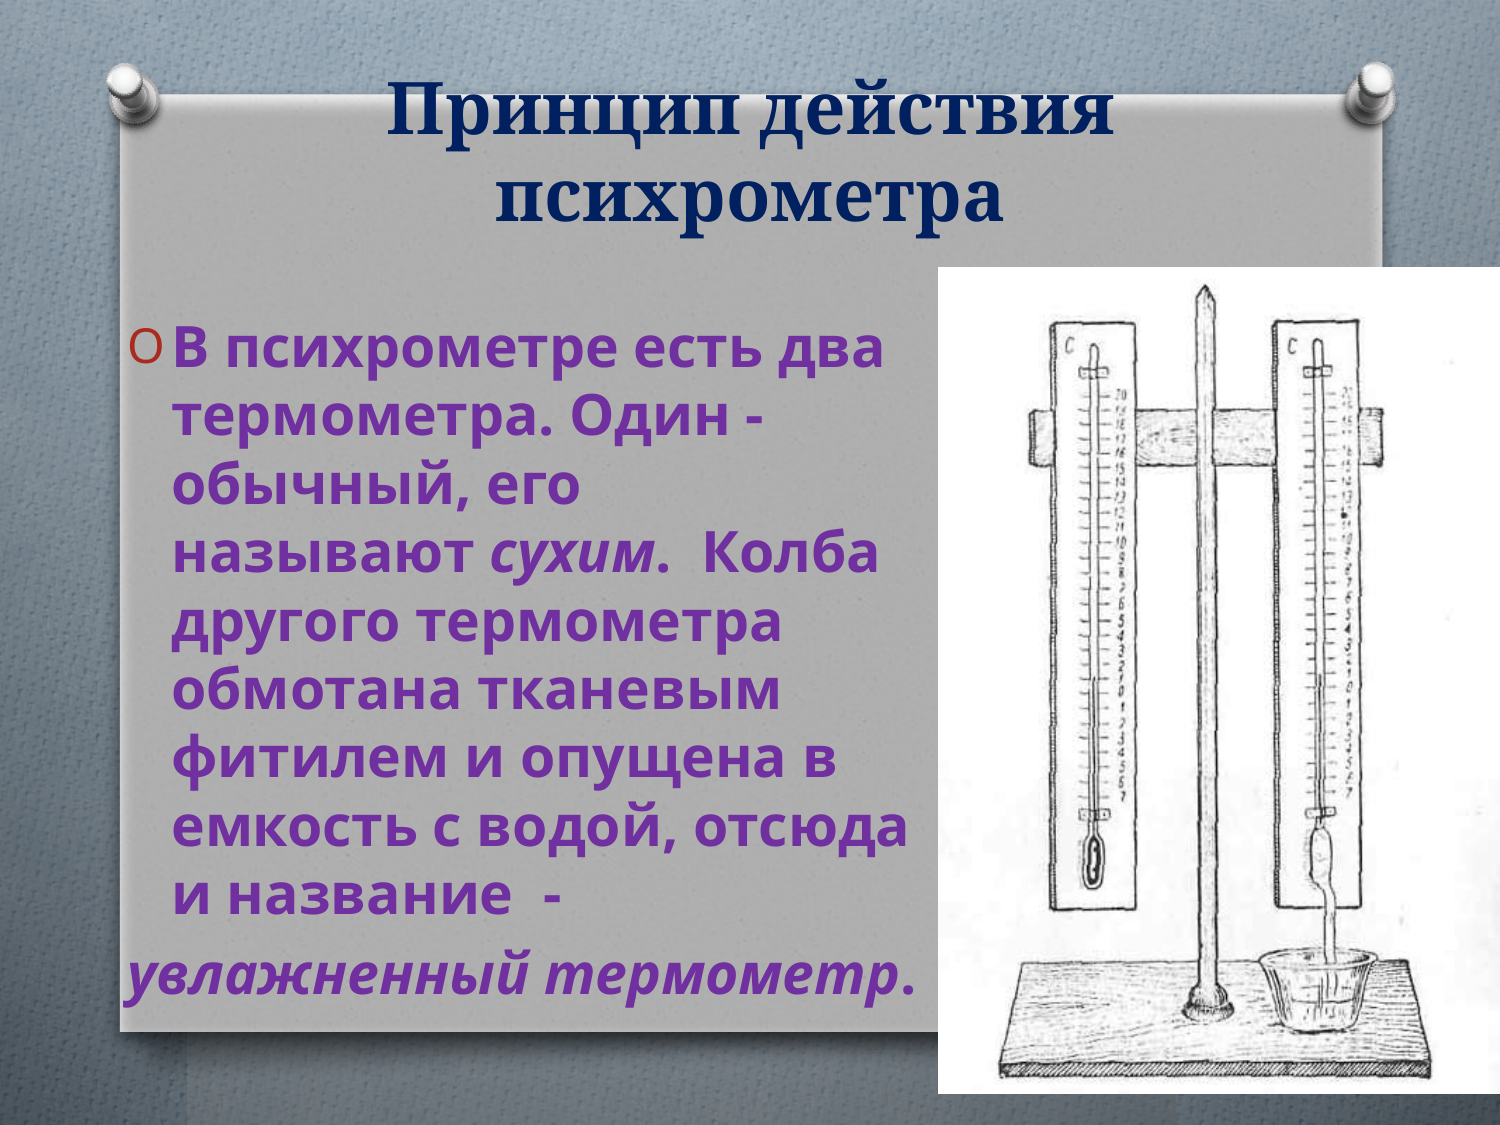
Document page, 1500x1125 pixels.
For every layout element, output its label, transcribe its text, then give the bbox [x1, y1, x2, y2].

picture [75, 29, 179, 153]
title Принцип действия психрометра [179, 54, 1323, 244]
picture [938, 266, 1500, 1095]
picture [1323, 35, 1439, 156]
list В психрометре есть два термометра. Один - обычный, его называют сухим. Колба другого термометра обмотана тканевым фитилем и опущена в емкость с водой, отсюда и название - увлажненный термометр. [112, 302, 934, 1035]
